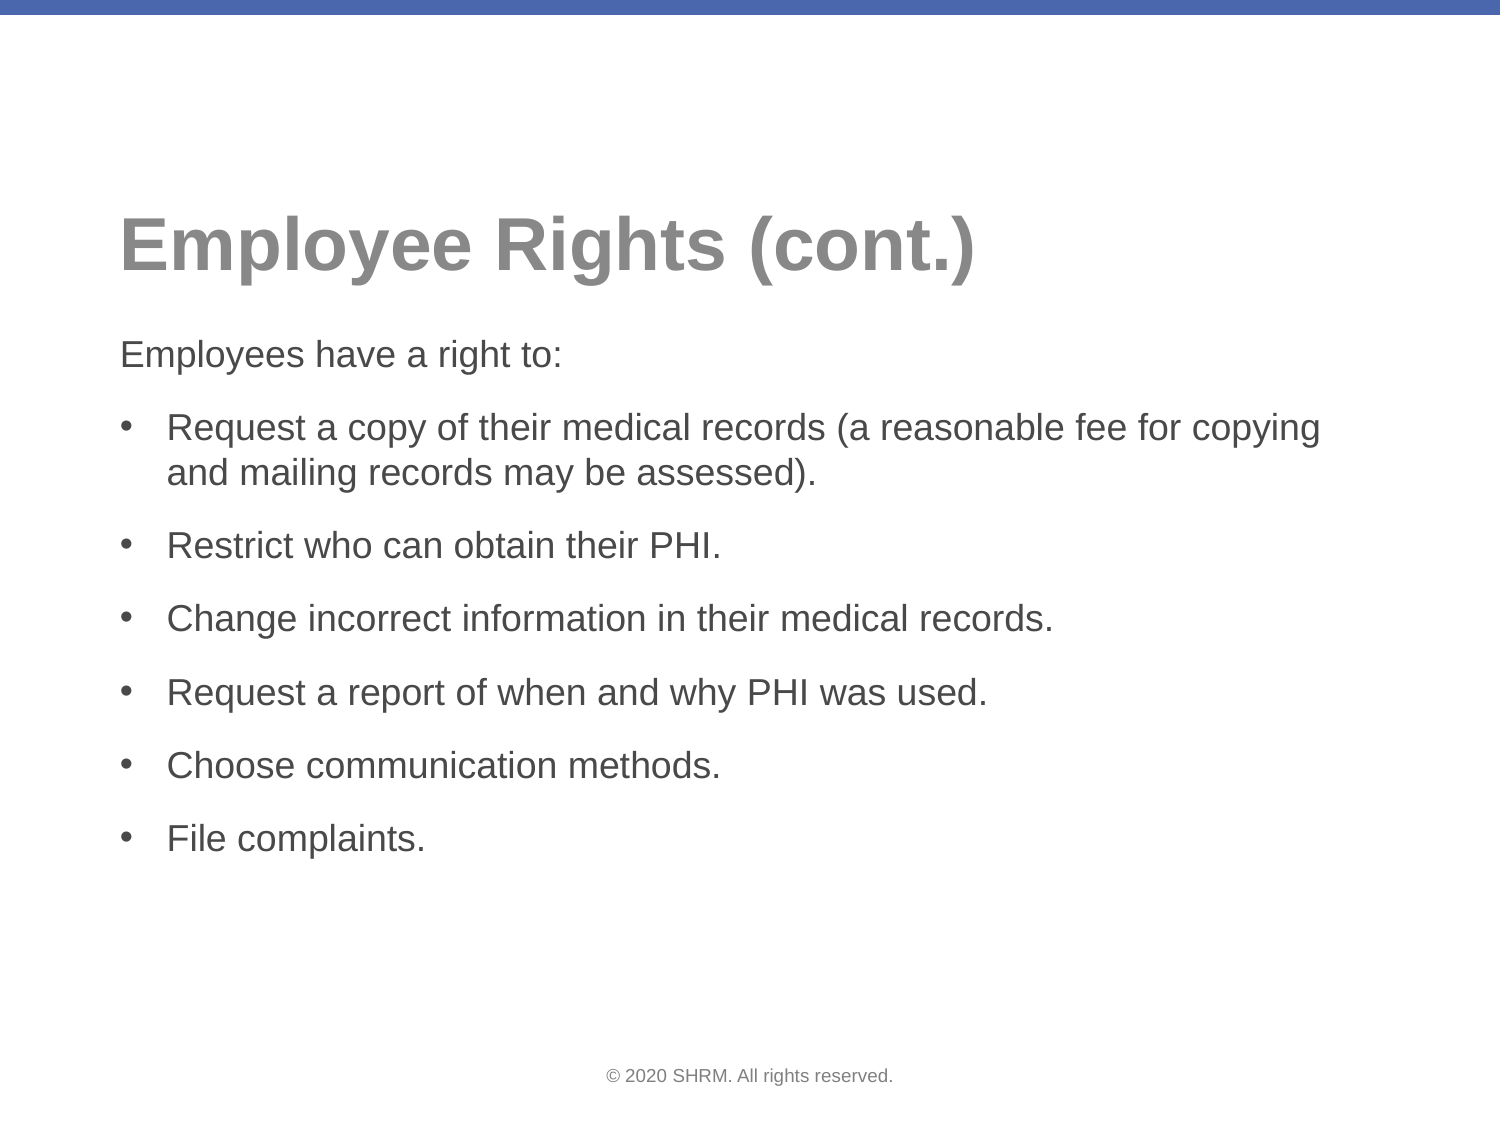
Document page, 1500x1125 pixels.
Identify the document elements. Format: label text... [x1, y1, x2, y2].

list Employees have a right to: Request a copy of their medical records (a reasonable fee for copying and mailing records may be assessed). Restrict who can obtain their PHI. Change incorrect information in their medical records. Request a report of when and why PHI was used. Choose communication methods. File complaints. [105, 322, 1403, 998]
title Employee Rights (cont.) [105, 104, 1403, 293]
